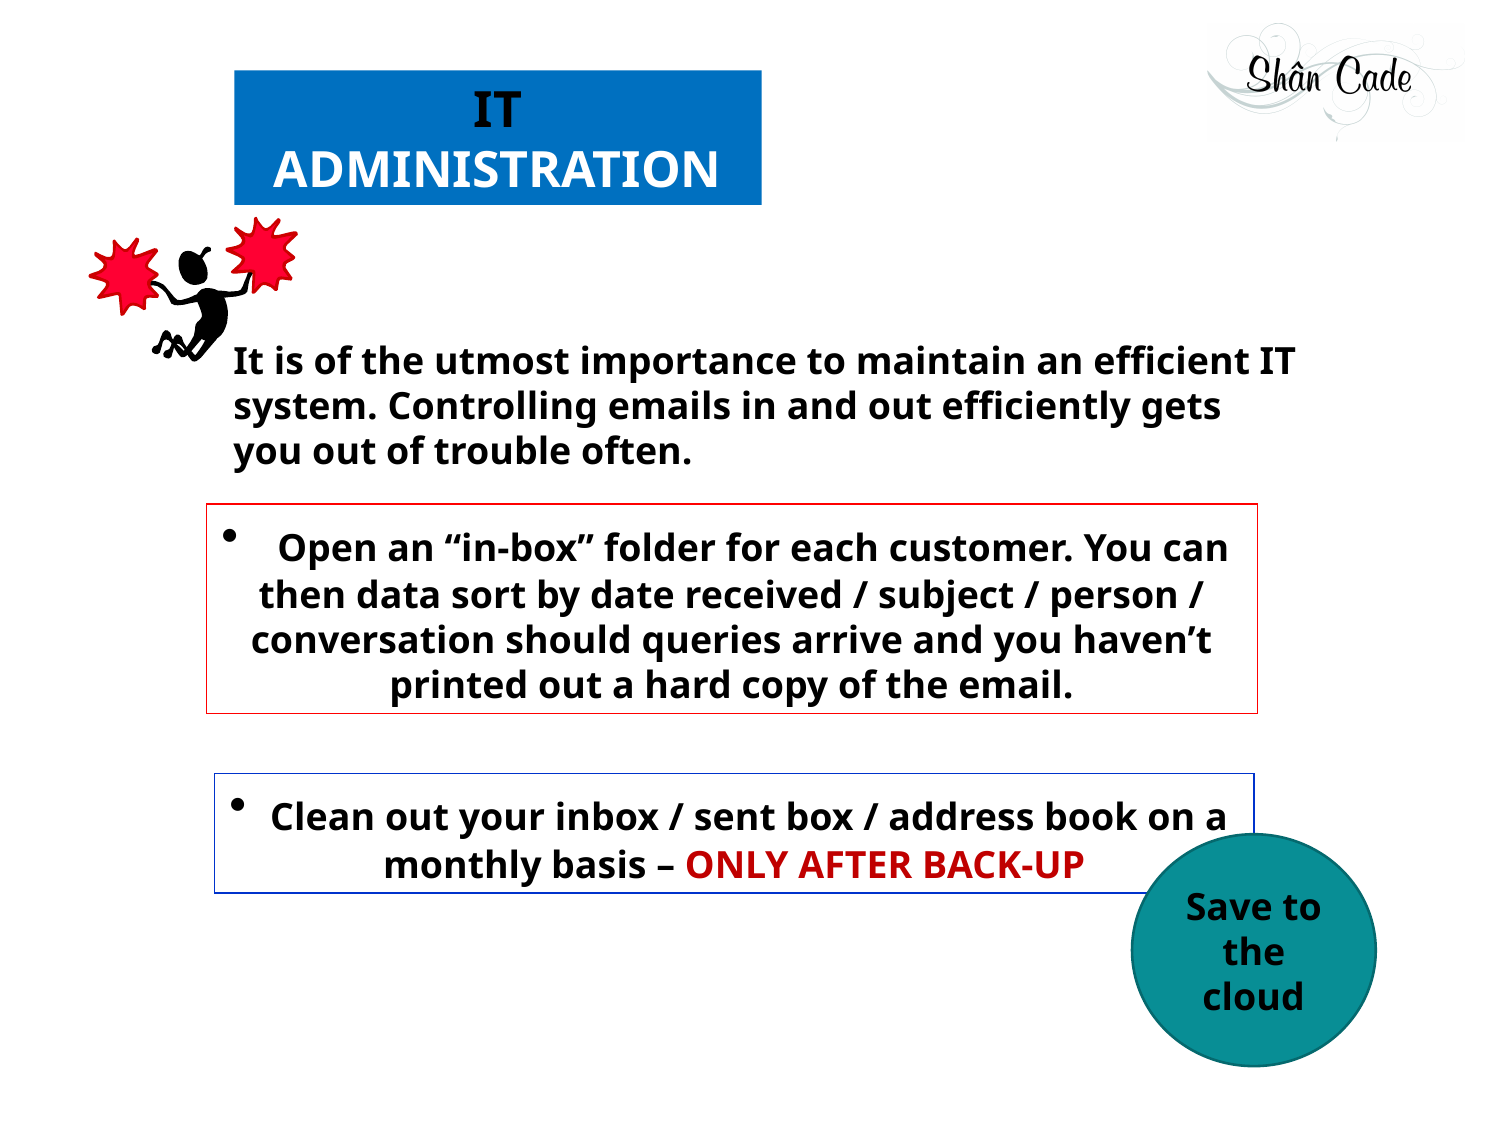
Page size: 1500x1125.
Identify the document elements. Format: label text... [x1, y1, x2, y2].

text_box Save to the cloud [1130, 832, 1378, 1068]
text_box Open an “in-box” folder for each customer. You can then data sort by date received / subject / person / conversation should queries arrive and you haven’t printed out a hard copy of the email. [206, 503, 1258, 714]
picture [88, 216, 299, 362]
picture [1207, 23, 1465, 142]
text_box It is of the utmost importance to maintain an efficient IT system. Controlling emails in and out efficiently gets you out of trouble often. [218, 329, 1313, 480]
text_box Clean out your inbox / sent box / address book on a monthly basis – ONLY AFTER BACK-UP [214, 773, 1254, 894]
text_box IT ADMINISTRATION [234, 70, 762, 205]
